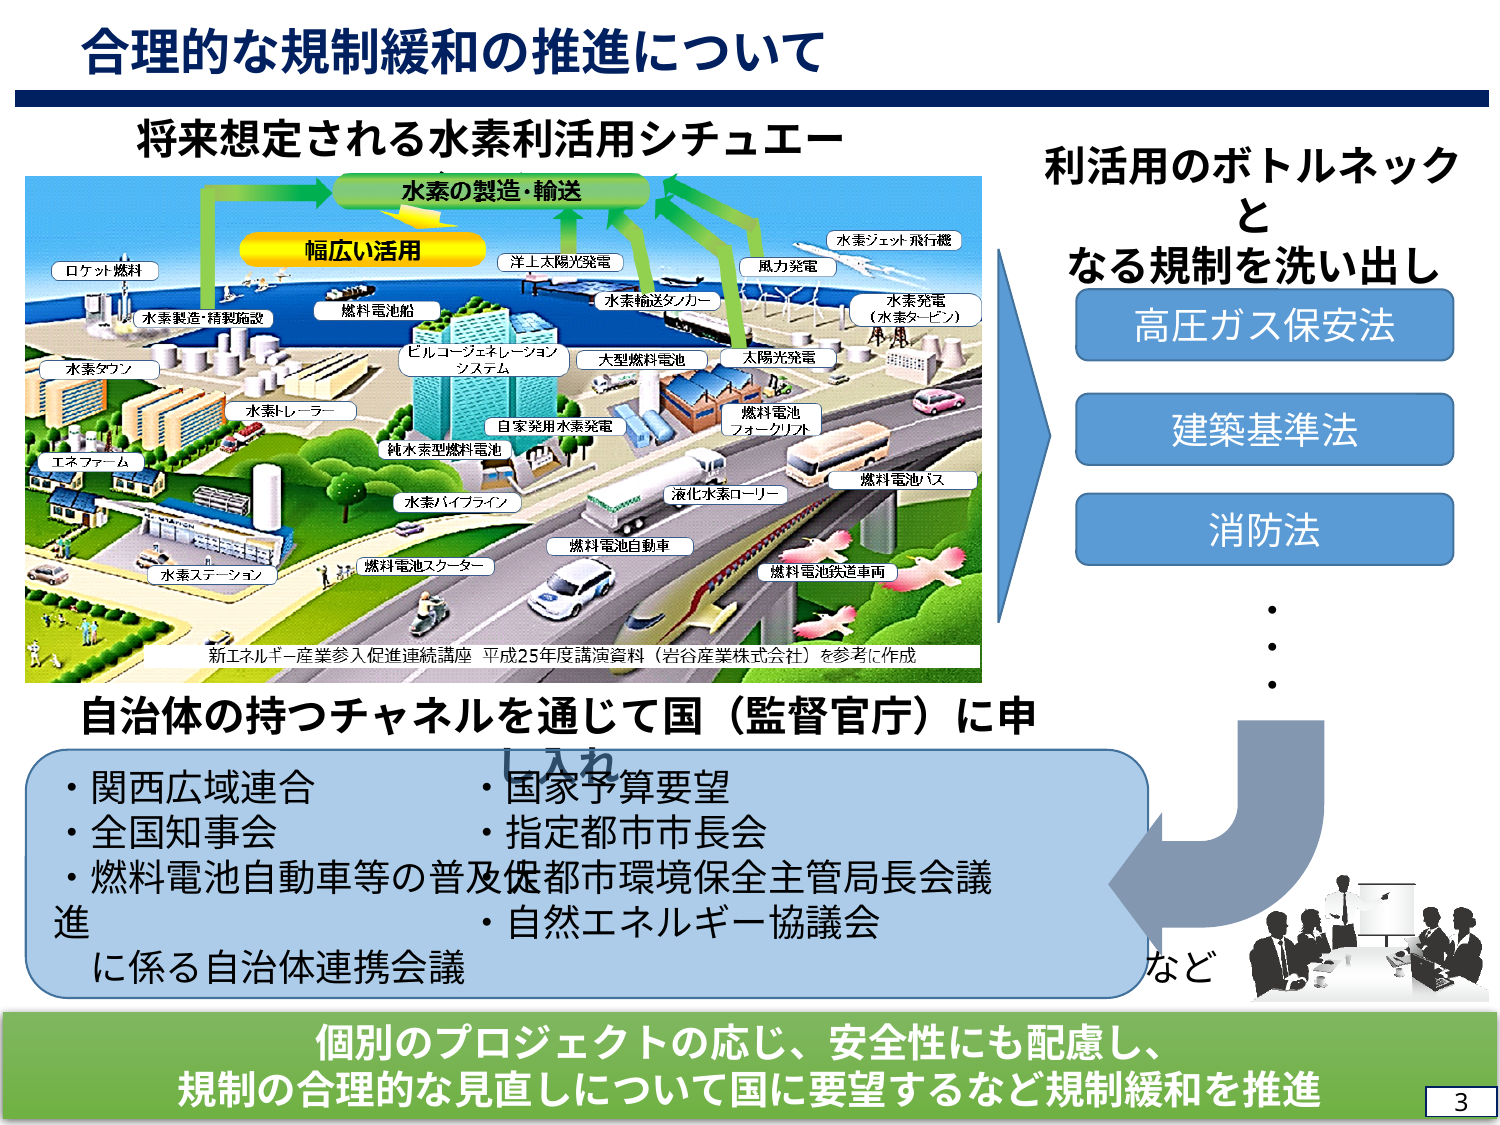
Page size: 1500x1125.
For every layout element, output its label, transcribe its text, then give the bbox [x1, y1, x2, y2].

text_box [43, 748, 1132, 757]
text_box 消防法 [1075, 492, 1455, 566]
text_box [1108, 720, 1325, 957]
text_box ・・・ [1227, 576, 1304, 706]
text_box [24, 760, 38, 988]
picture [25, 168, 982, 683]
text_box 将来想定される水素利活用シチュエーション [82, 105, 899, 168]
text_box [997, 248, 1052, 624]
text_box 建築基準法 [1075, 392, 1455, 466]
picture [1245, 860, 1489, 1002]
text_box [51, 996, 453, 1000]
text_box 高圧ガス保安法 [1075, 288, 1455, 362]
text_box 自治体の持つチャネルを通じて国（監督官庁）に申し入れ [44, 682, 1072, 755]
text_box 3 [1425, 1086, 1498, 1117]
text_box 合理的な規制緩和の推進について [24, 0, 1500, 103]
text_box ・関西広域連合 ・全国知事会 ・燃料電池自動車等の普及促進 に係る自治体連携会議 [38, 756, 585, 996]
text_box 個別のプロジェクトの応じ、安全性にも配慮し、 規制の合理的な見直しについて国に要望するなど規制緩和を推進 [2, 1012, 1497, 1119]
text_box ・国家予算要望 ・指定都市市長会 ・大都市環境保全主管局長会議 ・自然エネルギー協議会 など [453, 757, 1234, 1042]
text_box 利活用のボトルネックと なる規制を洗い出し [1019, 132, 1489, 298]
